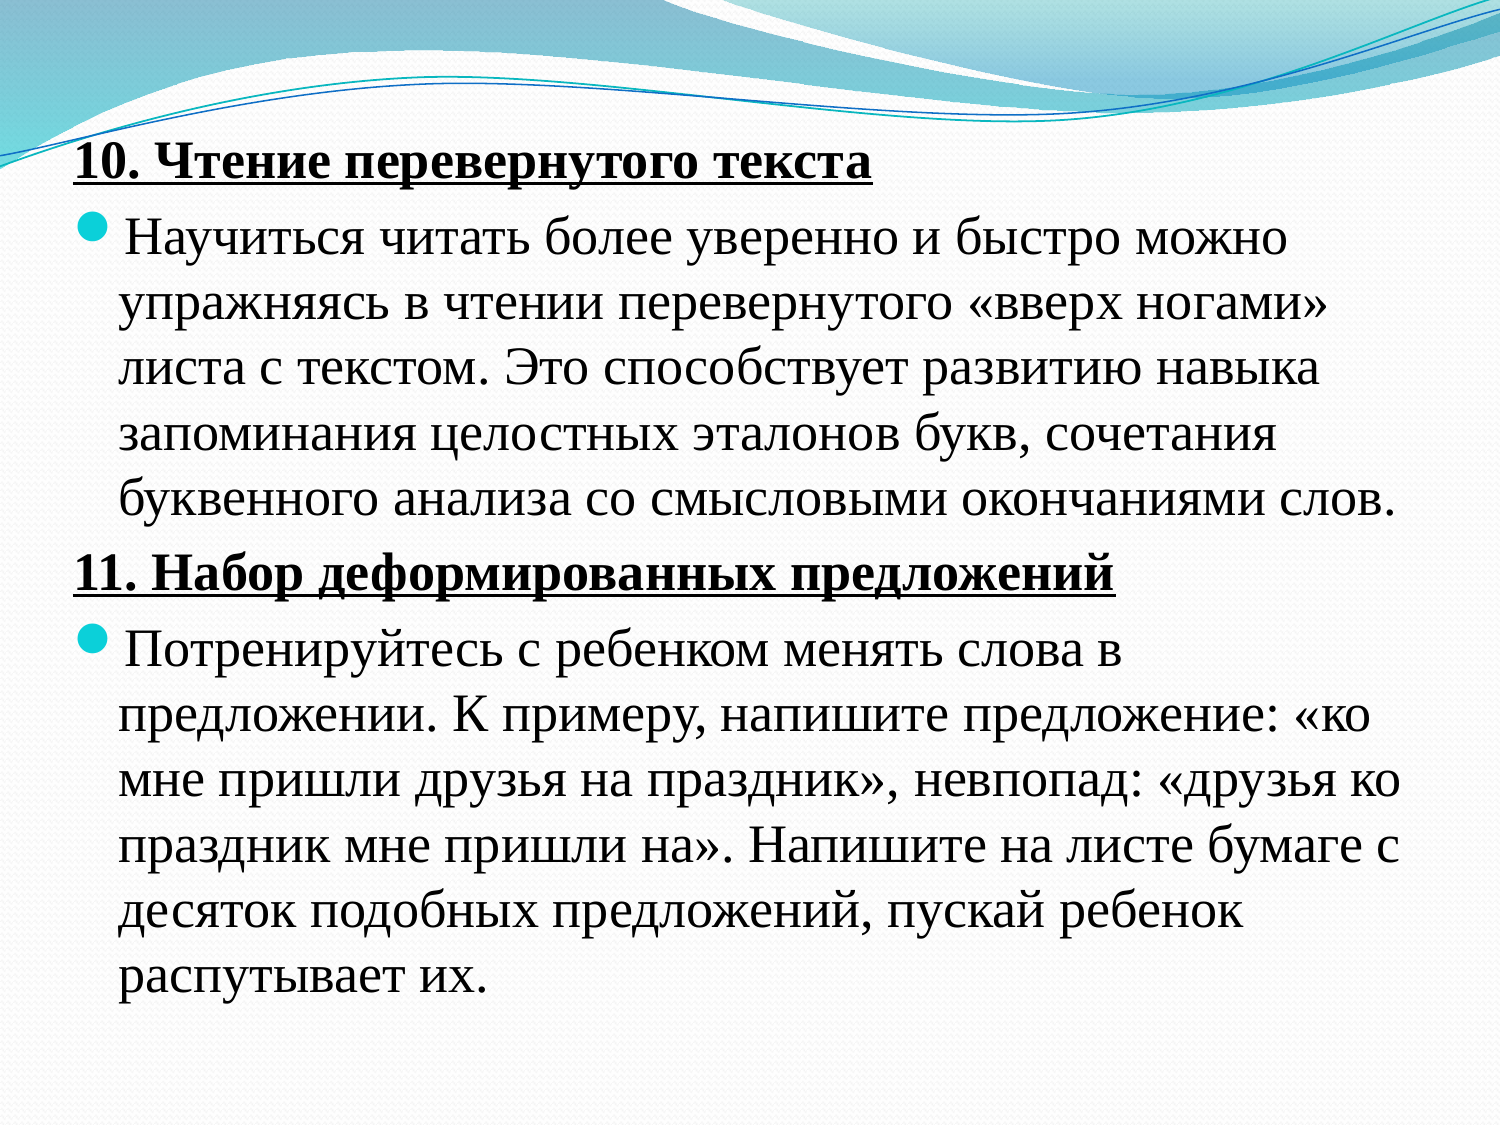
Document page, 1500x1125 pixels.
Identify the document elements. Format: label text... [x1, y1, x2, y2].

list 10. Чтение перевернутого текста Научиться читать более уверенно и быстро можно упражняясь в чтении перевернутого «вверх ногами» листа с текстом. Это способствует развитию навыка запоминания целостных эталонов букв, сочетания буквенного анализа со смысловыми окончаниями слов. 11. Набор деформированных предложений Потренируйтесь с ребенком менять слова в предложении. К примеру, напишите предложение: «ко мне пришли друзья на праздник», невпопад: «друзья ко праздник мне пришли на». Напишите на листе бумаге с десяток подобных предложений, пускай ребенок распутывает их. [58, 117, 1425, 1038]
